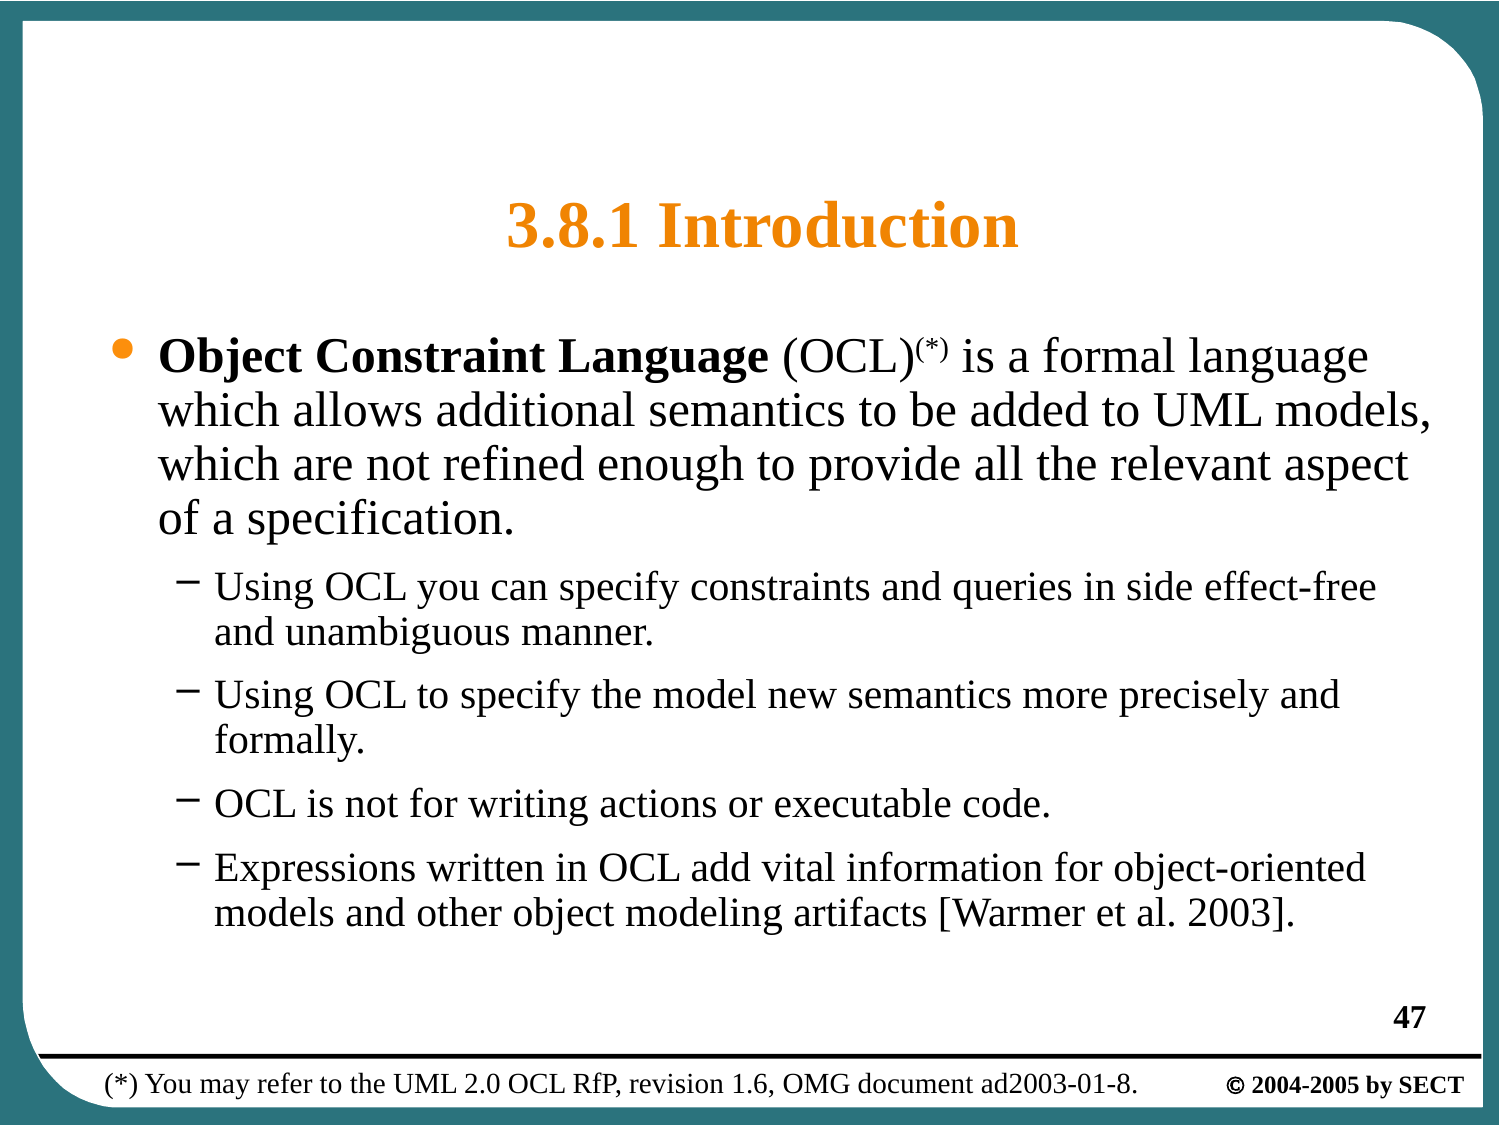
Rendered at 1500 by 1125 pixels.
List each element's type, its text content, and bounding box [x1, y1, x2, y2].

title 3.8.1 Introduction [101, 189, 1425, 269]
text_box (*) You may refer to the UML 2.0 OCL RfP, revision 1.6, OMG document ad2003-01-8. [89, 1057, 1155, 1107]
list Object Constraint Language (OCL)(*) is a formal language which allows additional semantics to be added to UML models, which are not refined enough to provide all the relevant aspect of a specification. Using OCL you can specify constraints and queries in side effect-free and unambiguous manner. Using OCL to specify the model new semantics more precisely and formally. OCL is not for writing actions or executable code. Expressions written in OCL add vital information for object-oriented models and other object modeling artifacts [Warmer et al. 2003]. [96, 321, 1449, 958]
